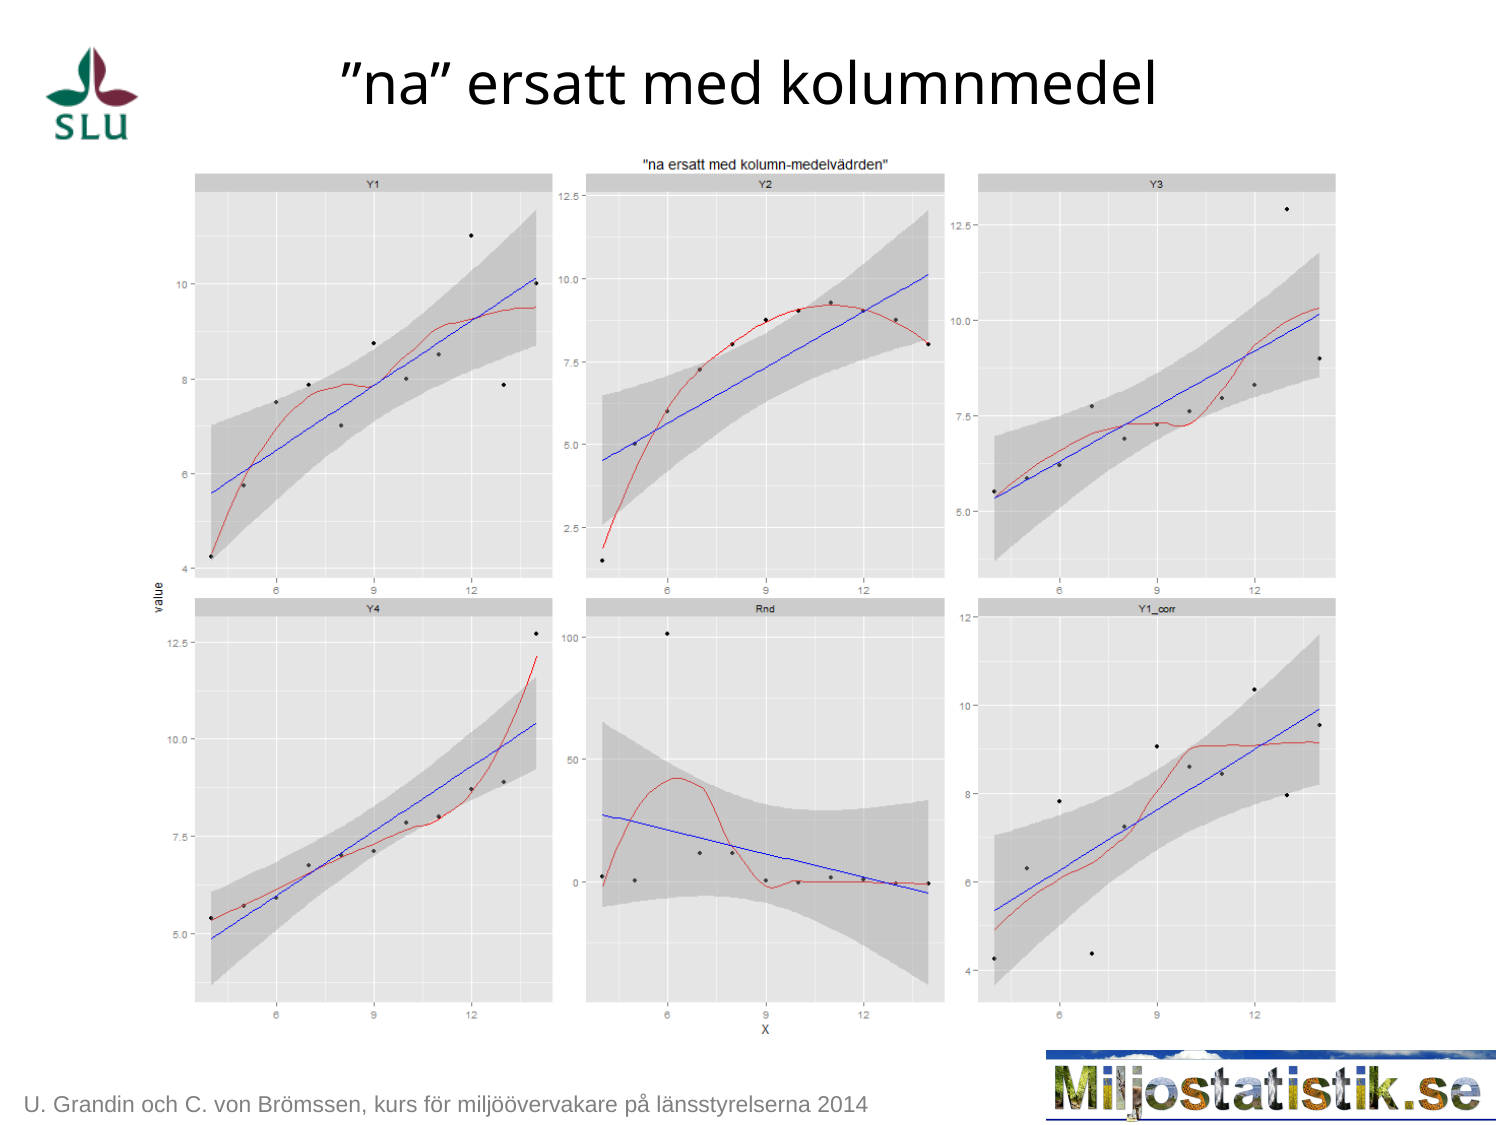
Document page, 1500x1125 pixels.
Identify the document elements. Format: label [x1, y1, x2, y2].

picture [137, 133, 1357, 1049]
picture [1046, 1050, 1496, 1122]
title [75, 38, 1425, 125]
